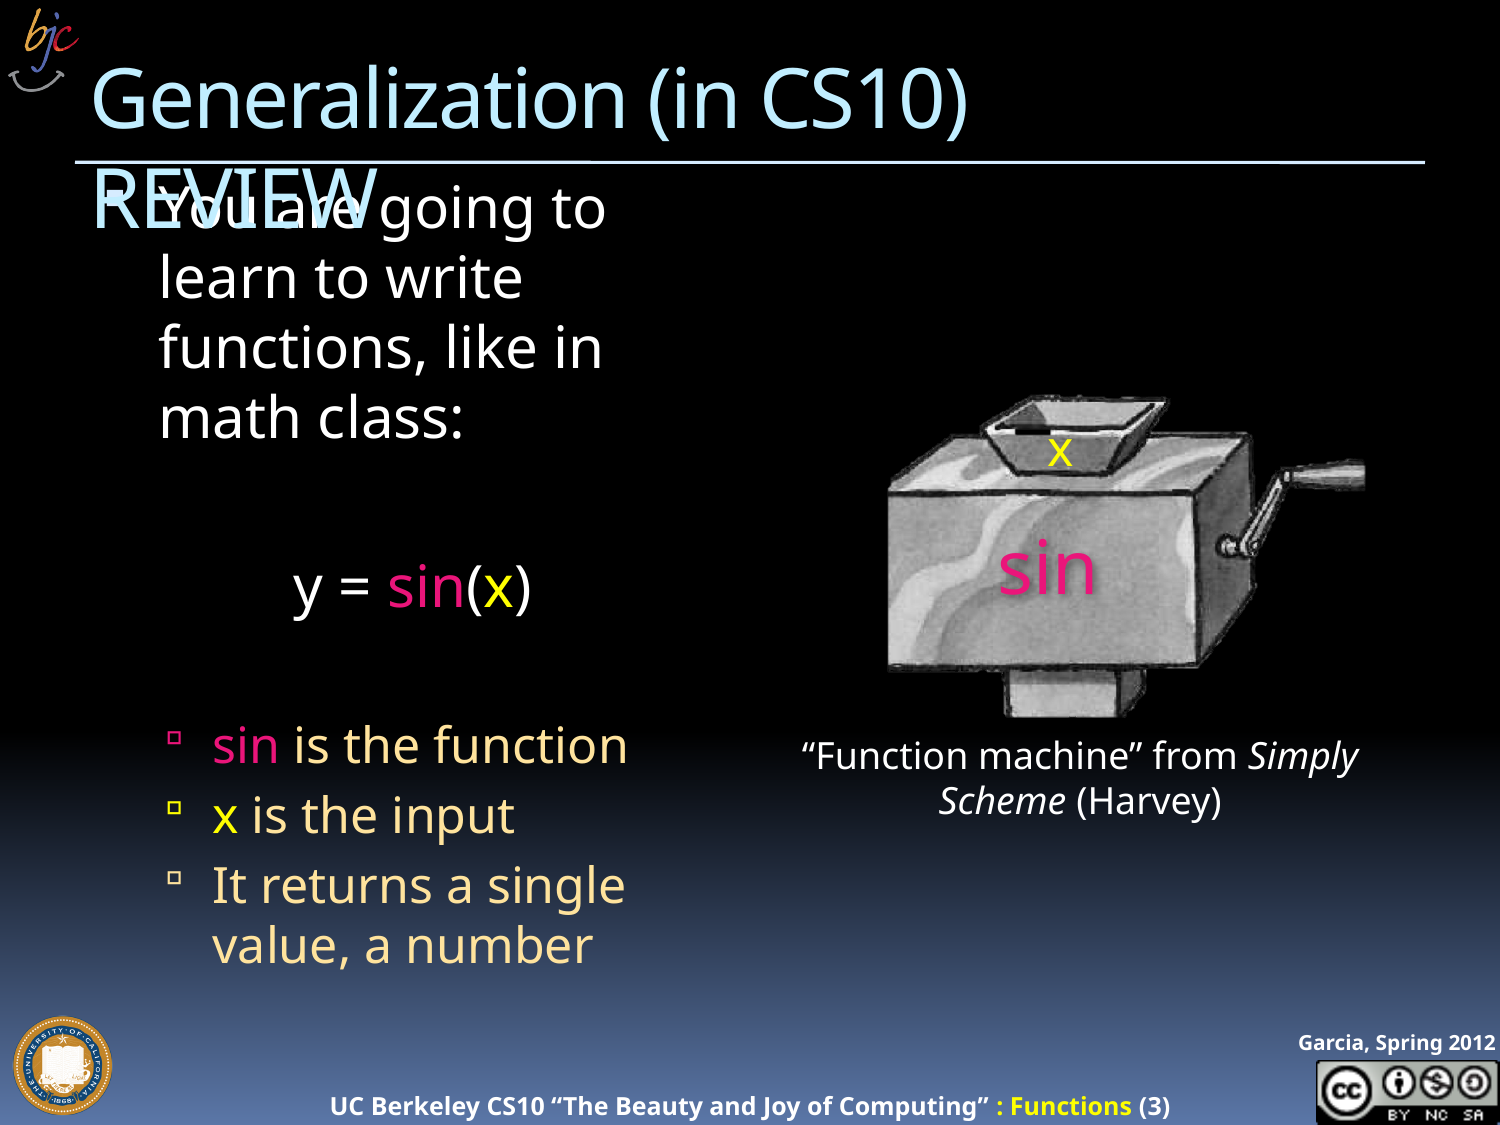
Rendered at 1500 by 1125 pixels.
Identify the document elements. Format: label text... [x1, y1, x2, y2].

title Generalization (in CS10) REVIEW [75, 37, 1425, 163]
picture [8, 8, 79, 92]
picture [1316, 1060, 1500, 1125]
picture [12, 1015, 113, 1116]
list You are going to learn to write functions, like in math class: y = sin(x) sin is the function x is the input It returns a single value, a number [75, 163, 739, 1034]
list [828, 349, 1426, 759]
text_box “Function machine” from Simply Scheme (Harvey) [750, 724, 1411, 830]
